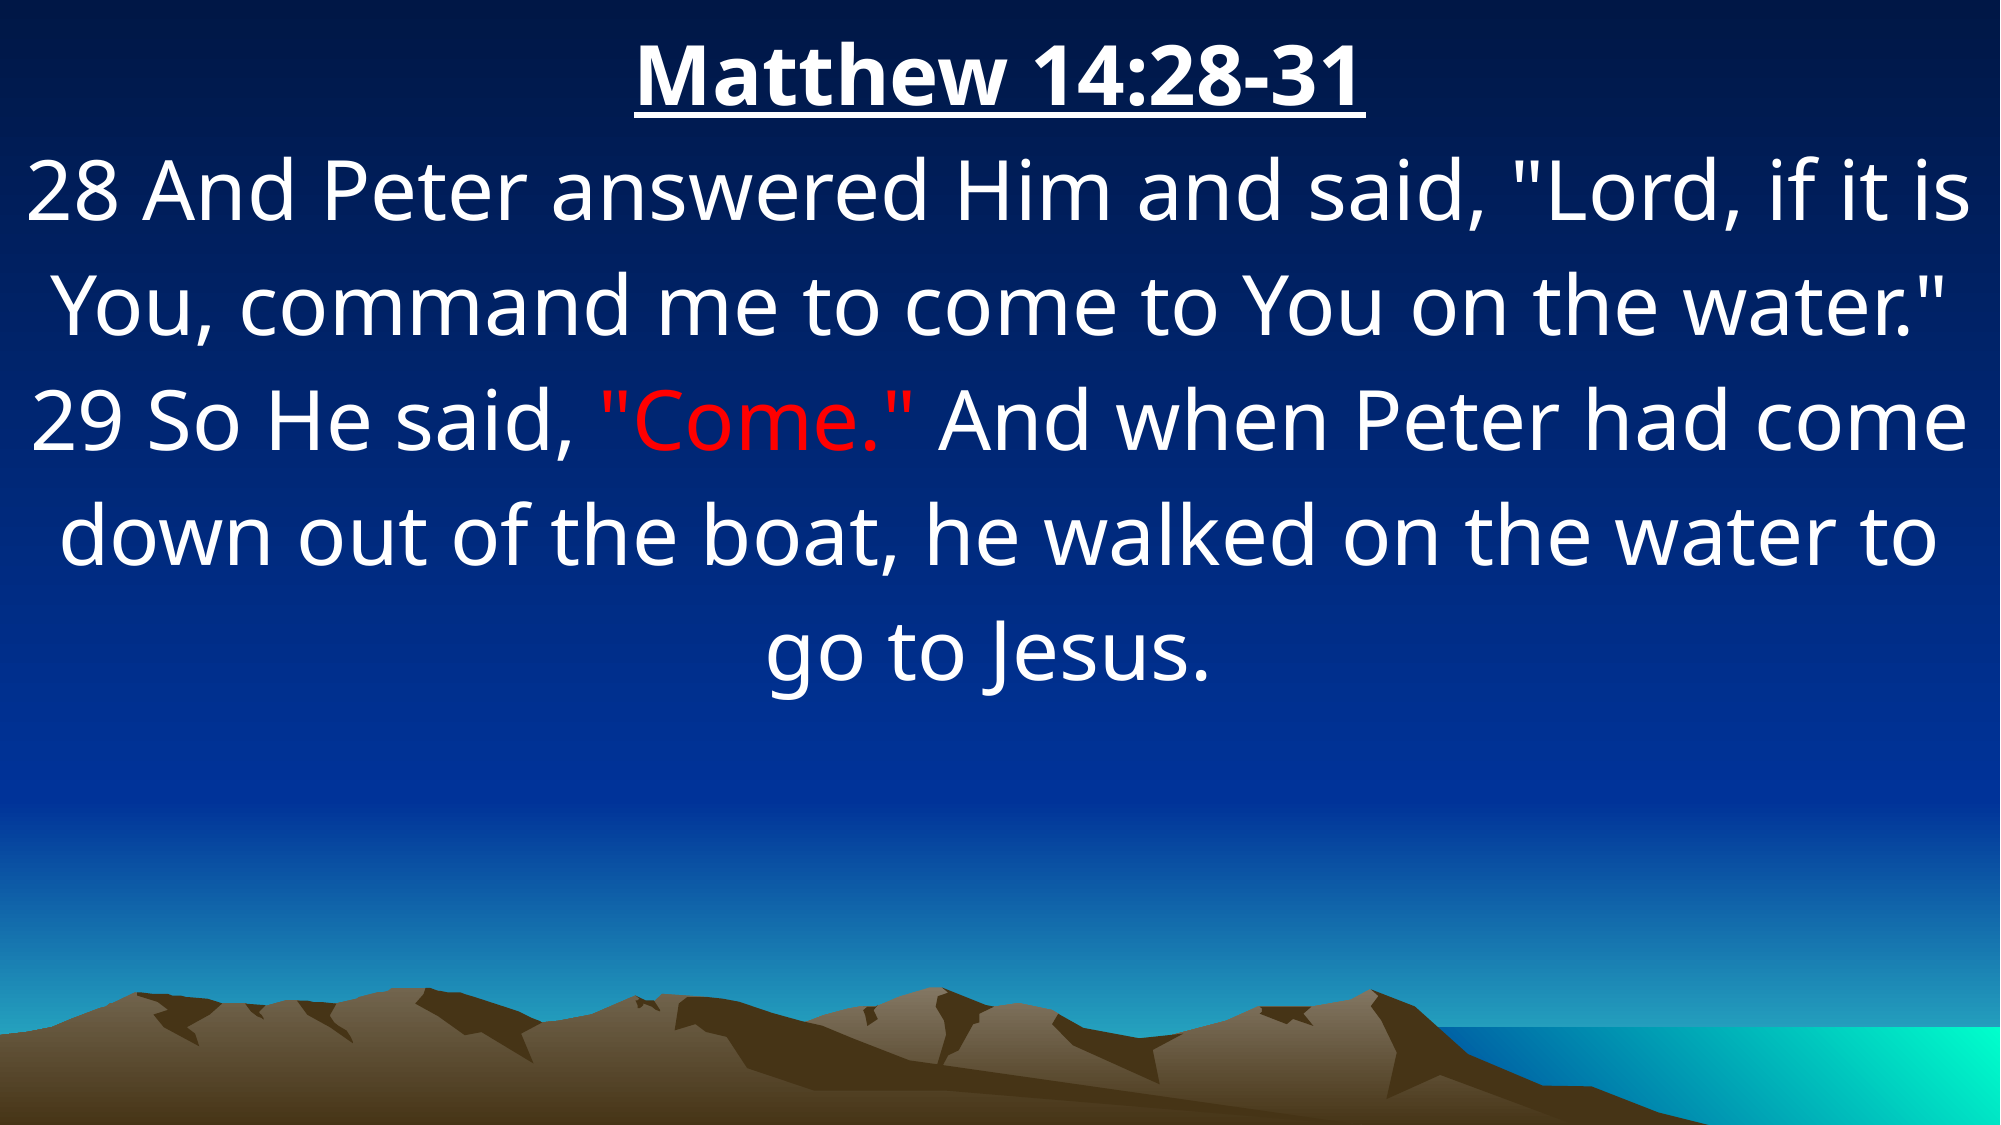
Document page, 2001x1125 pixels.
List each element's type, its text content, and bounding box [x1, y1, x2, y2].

text_box Matthew 14:28-31 28 And Peter answered Him and said, "Lord, if it is You, command me to come to You on the water." 29 So He said, "Come." And when Peter had come down out of the boat, he walked on the water to go to Jesus. [0, 0, 2000, 863]
